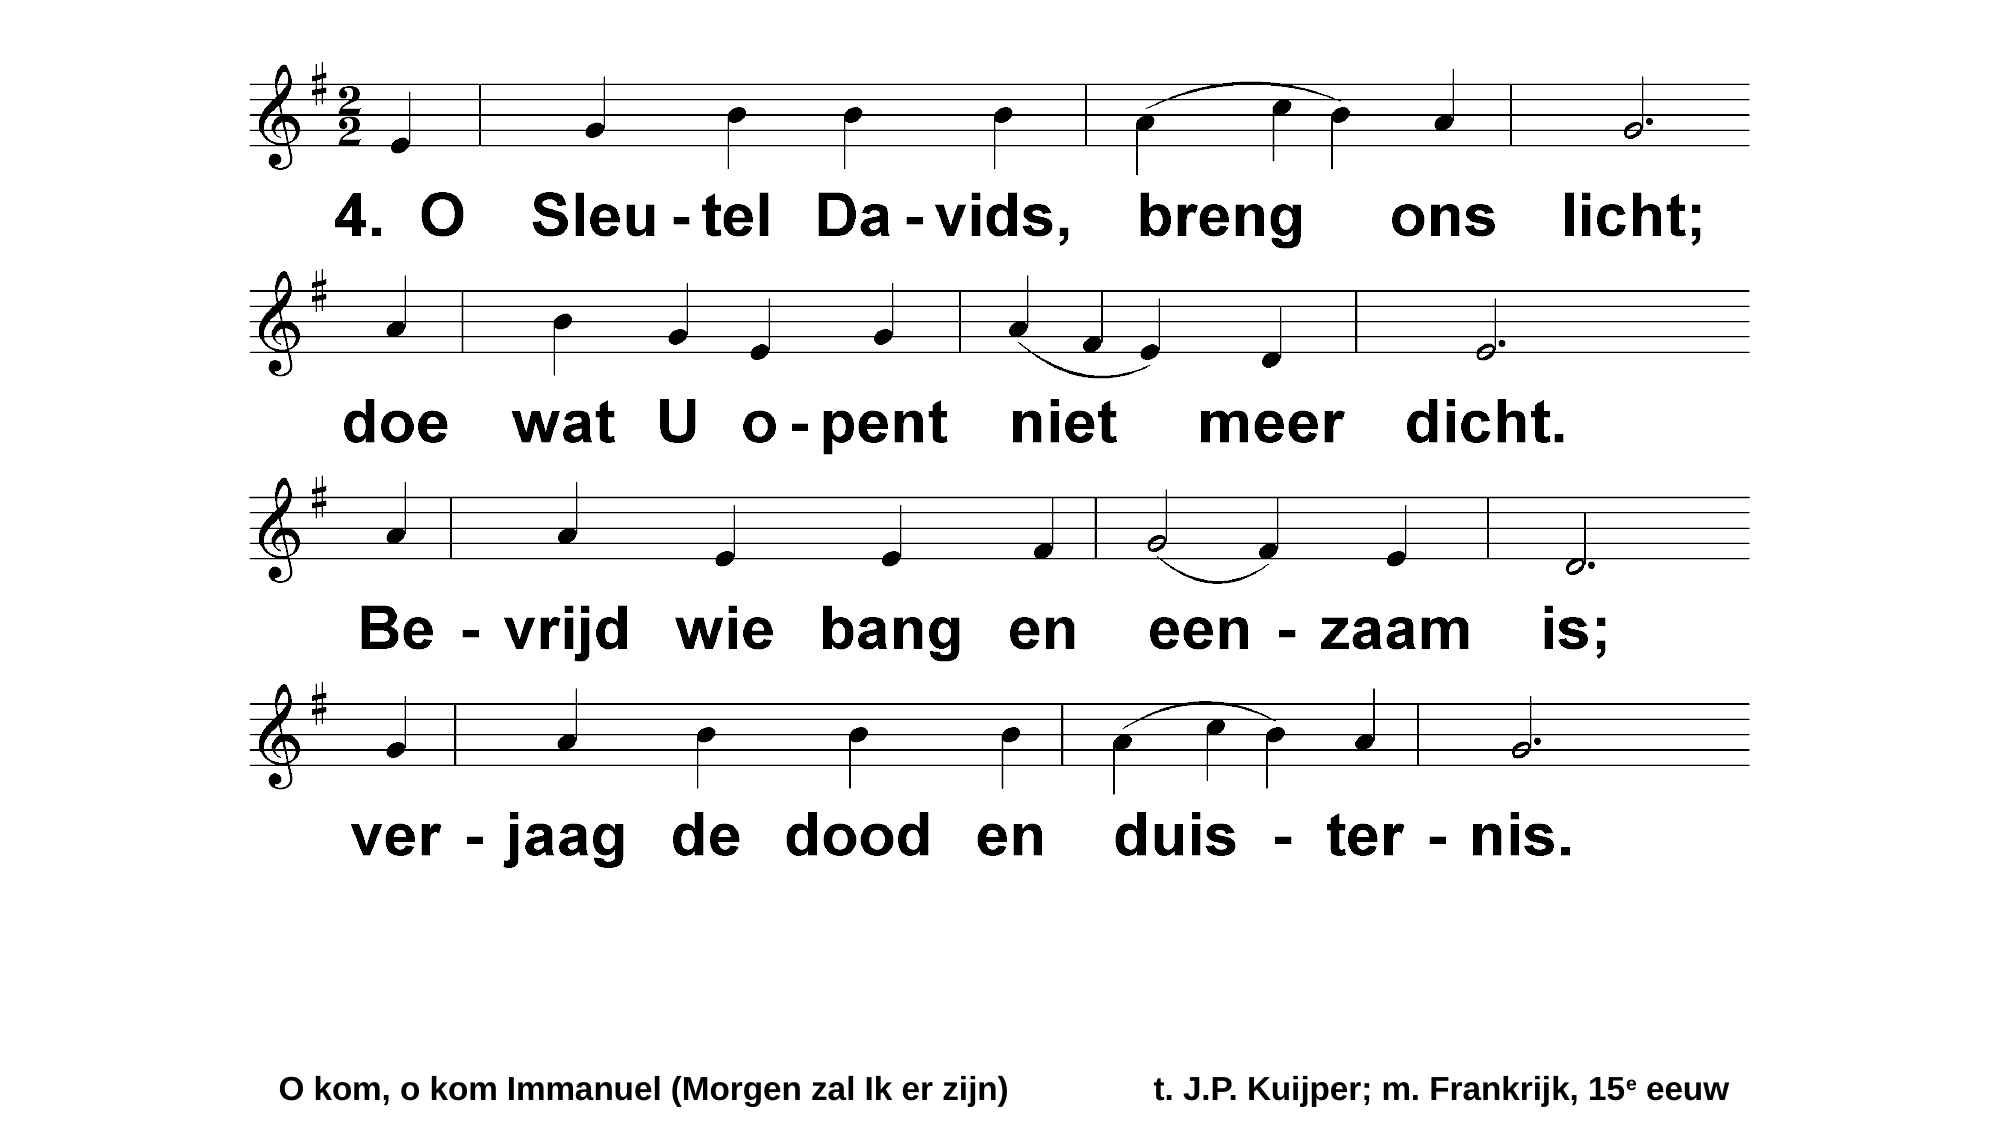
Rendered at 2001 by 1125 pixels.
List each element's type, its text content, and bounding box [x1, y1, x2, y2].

text_box O kom, o kom Immanuel (Morgen zal Ik er zijn) t. J.P. Kuijper; m. Frankrijk, 15e eeuw [263, 1059, 1745, 1115]
picture [249, 62, 1750, 868]
